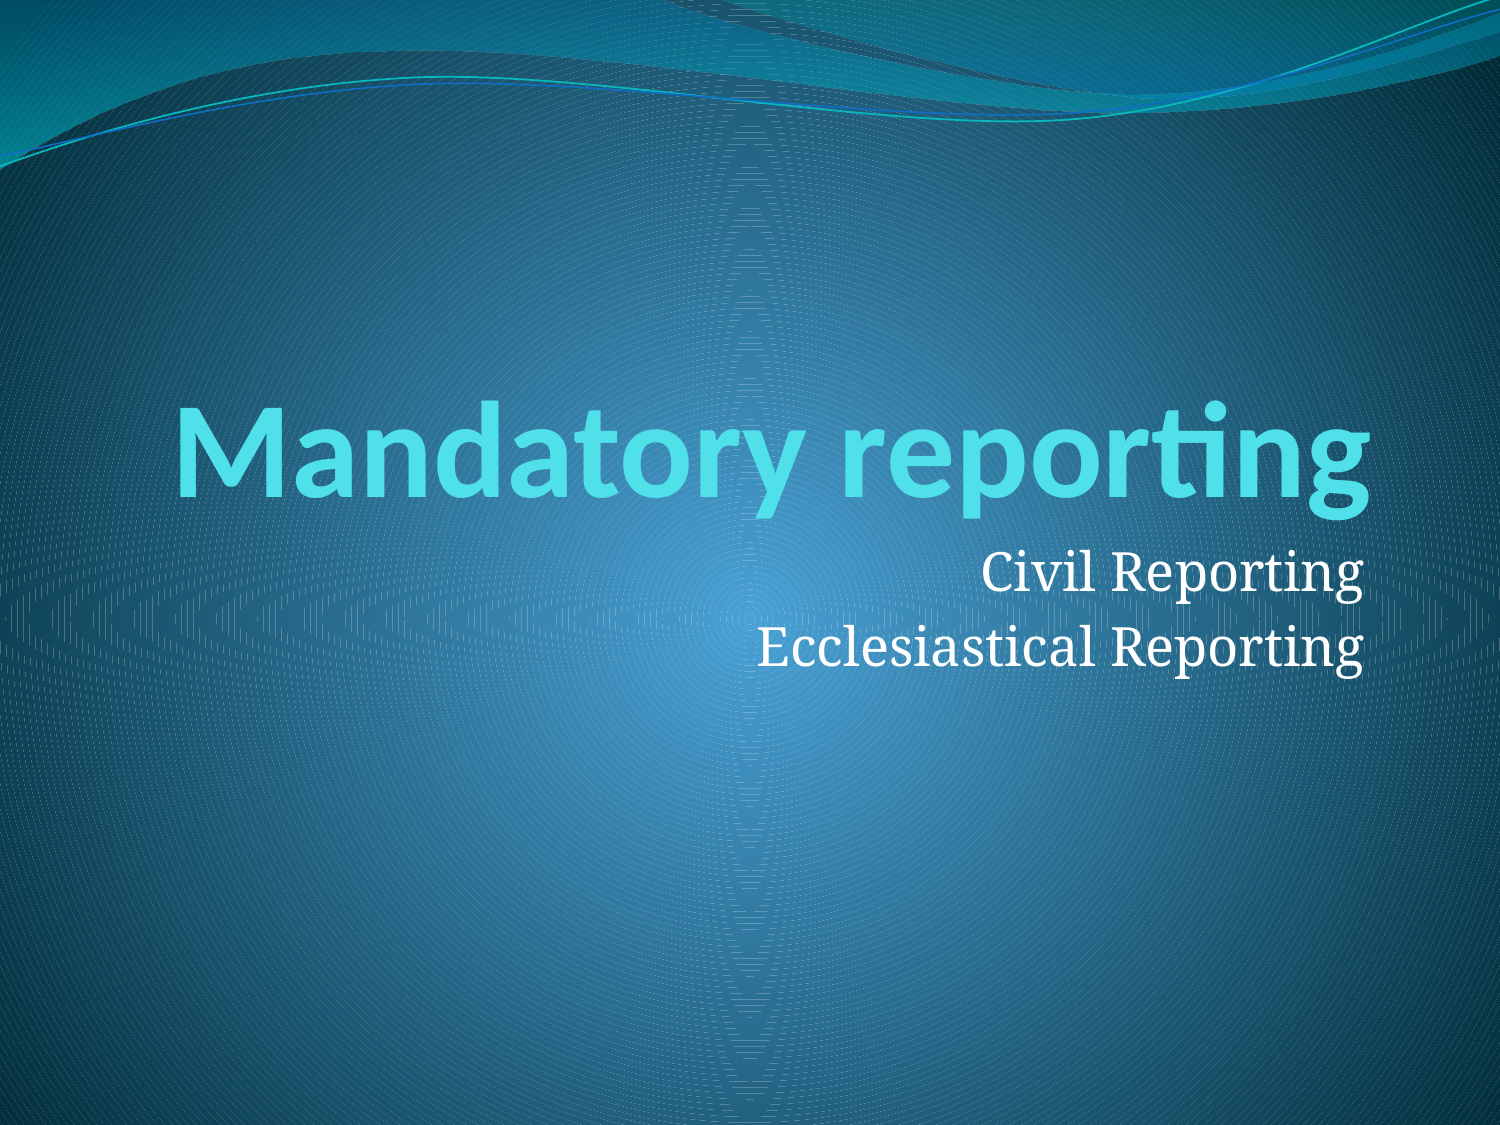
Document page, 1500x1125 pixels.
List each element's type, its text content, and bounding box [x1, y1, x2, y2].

subtitle Civil Reporting Ecclesiastical Reporting [87, 529, 1376, 818]
title Mandatory reporting [87, 224, 1376, 525]
